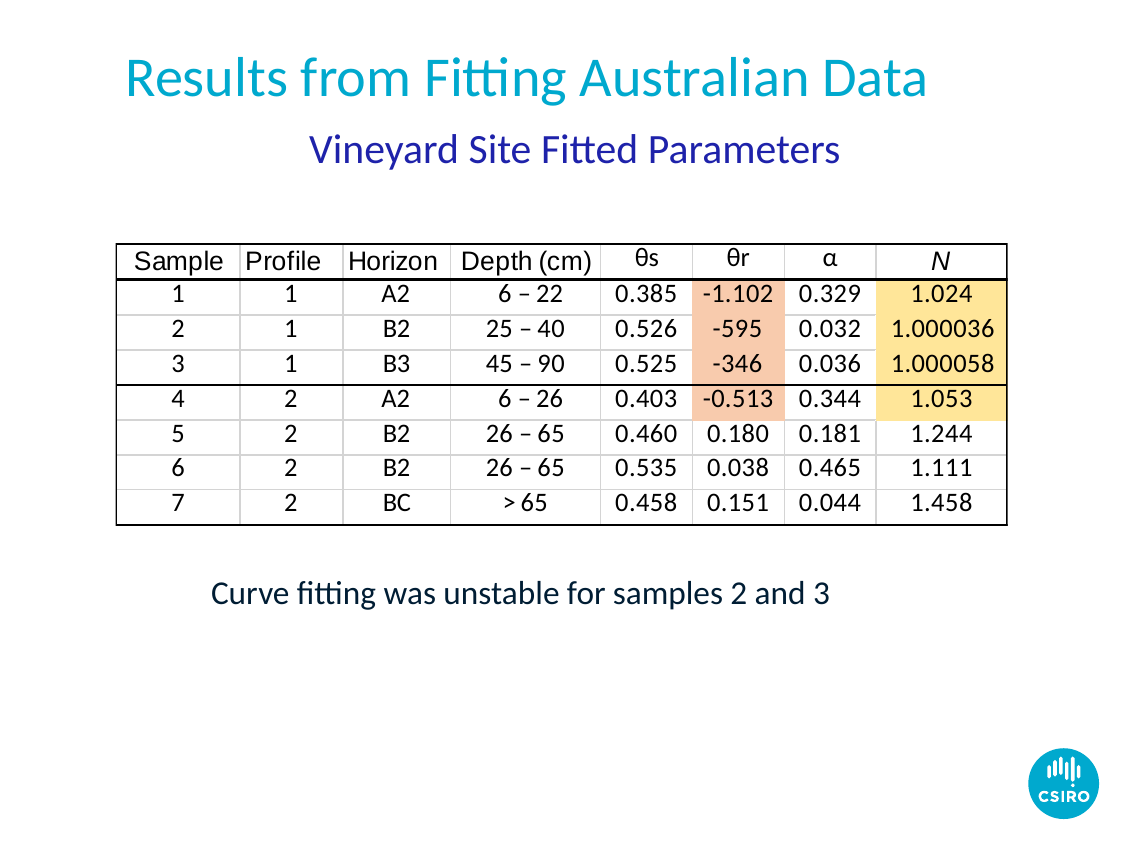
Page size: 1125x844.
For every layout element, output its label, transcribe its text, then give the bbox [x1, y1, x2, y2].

text_box Curve fitting was unstable for samples 2 and 3 [196, 563, 976, 619]
picture [115, 243, 1010, 527]
title Results from Fitting Australian Data [125, 39, 1094, 145]
text_box Vineyard Site Fitted Parameters [294, 114, 856, 180]
